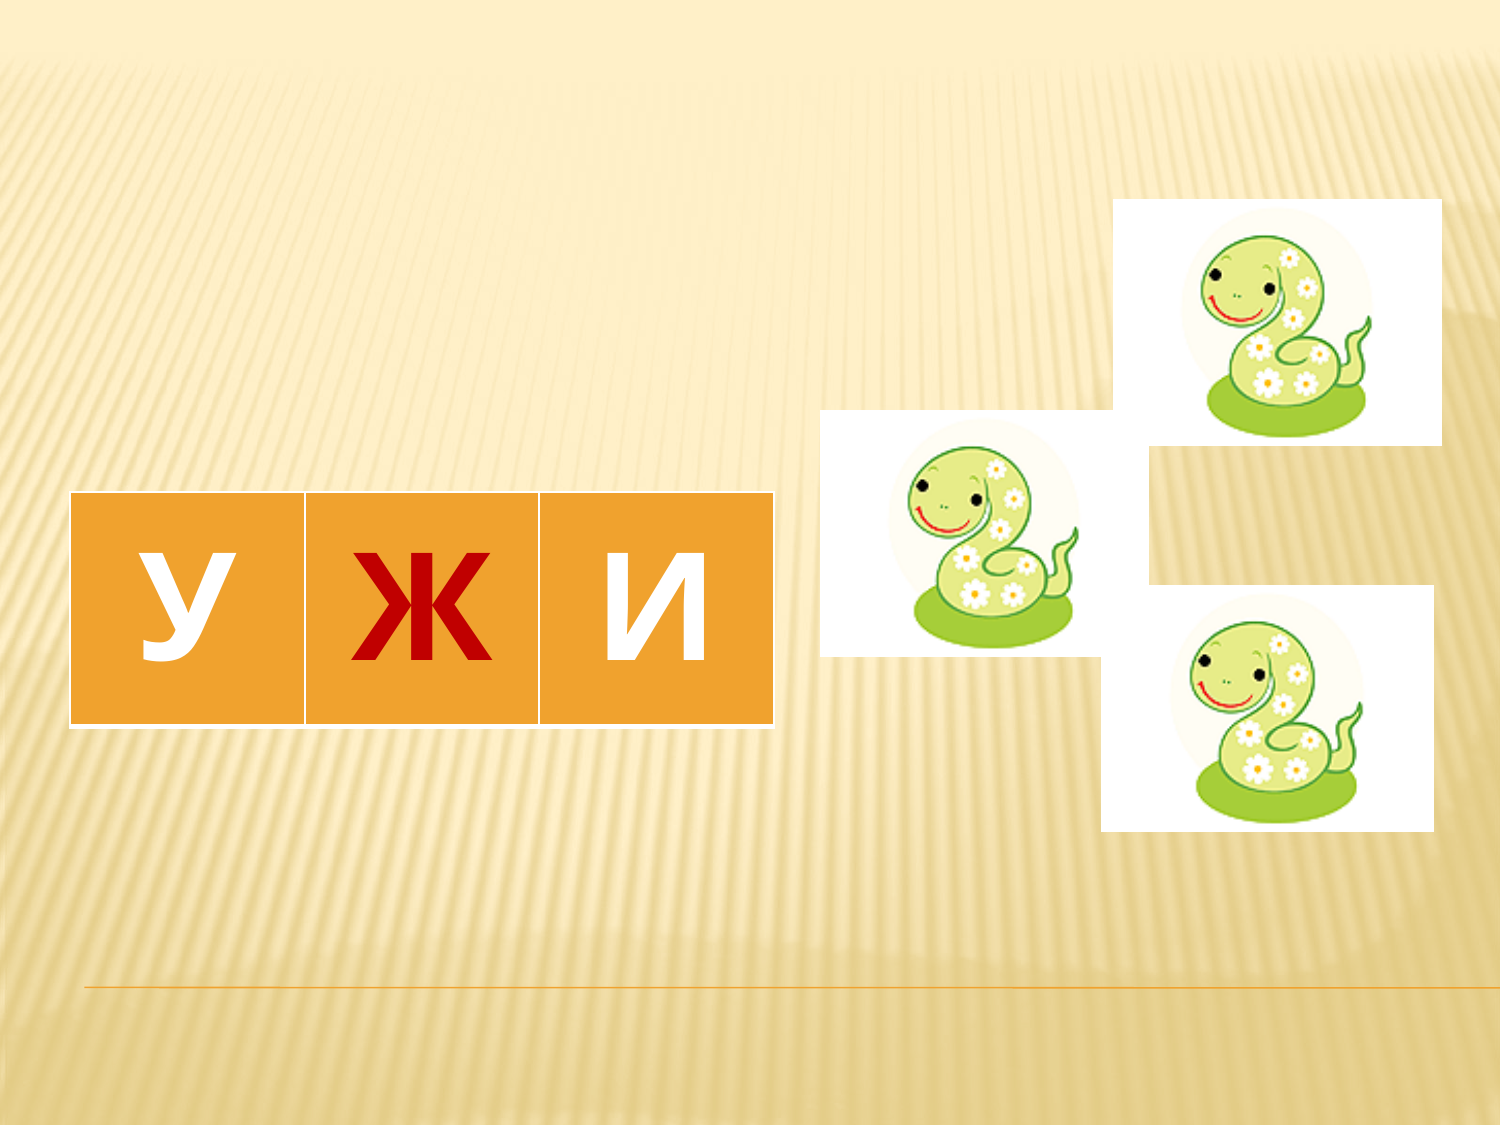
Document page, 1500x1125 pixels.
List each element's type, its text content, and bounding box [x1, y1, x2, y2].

picture [1112, 198, 1442, 446]
table_header И [540, 493, 773, 724]
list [819, 409, 1149, 657]
table_header Ж [306, 493, 538, 724]
picture [1101, 585, 1434, 833]
table_header У [71, 493, 304, 724]
